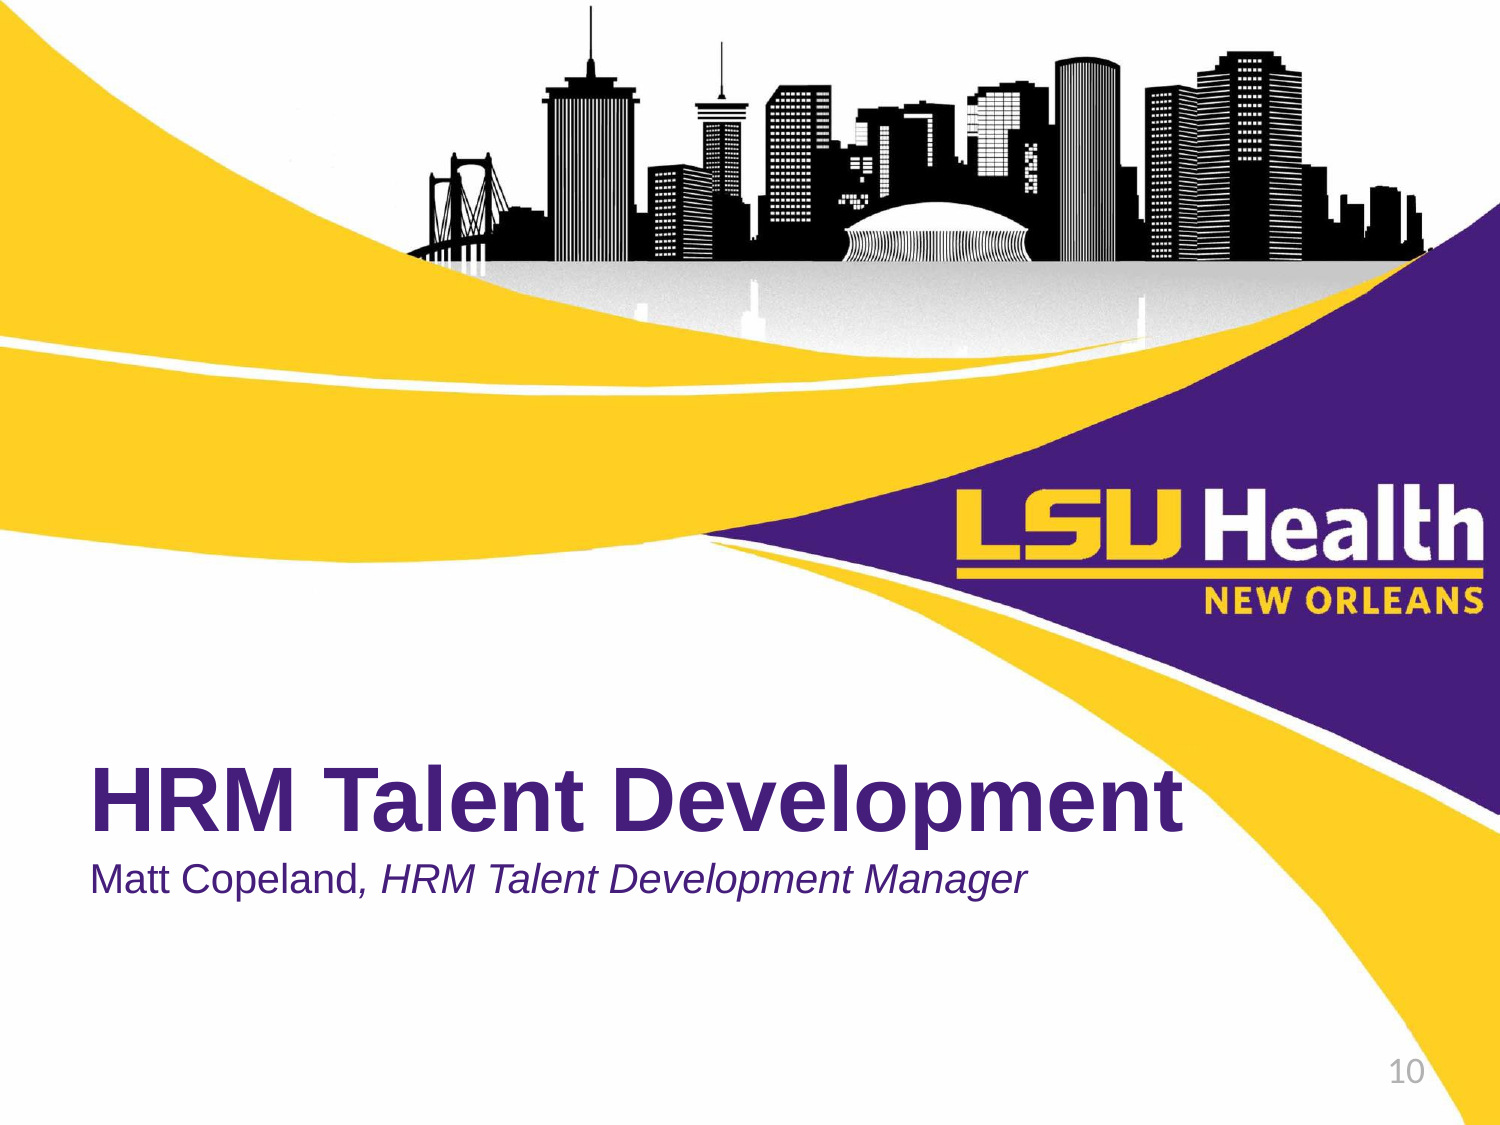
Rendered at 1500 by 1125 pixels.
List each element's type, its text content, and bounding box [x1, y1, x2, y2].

text_box HRM Talent Development Matt Copeland, HRM Talent Development Manager [87, 737, 1250, 902]
picture [0, 0, 1500, 1125]
text_box [935, 473, 1500, 643]
slide_number 10 [1080, 1046, 1425, 1103]
